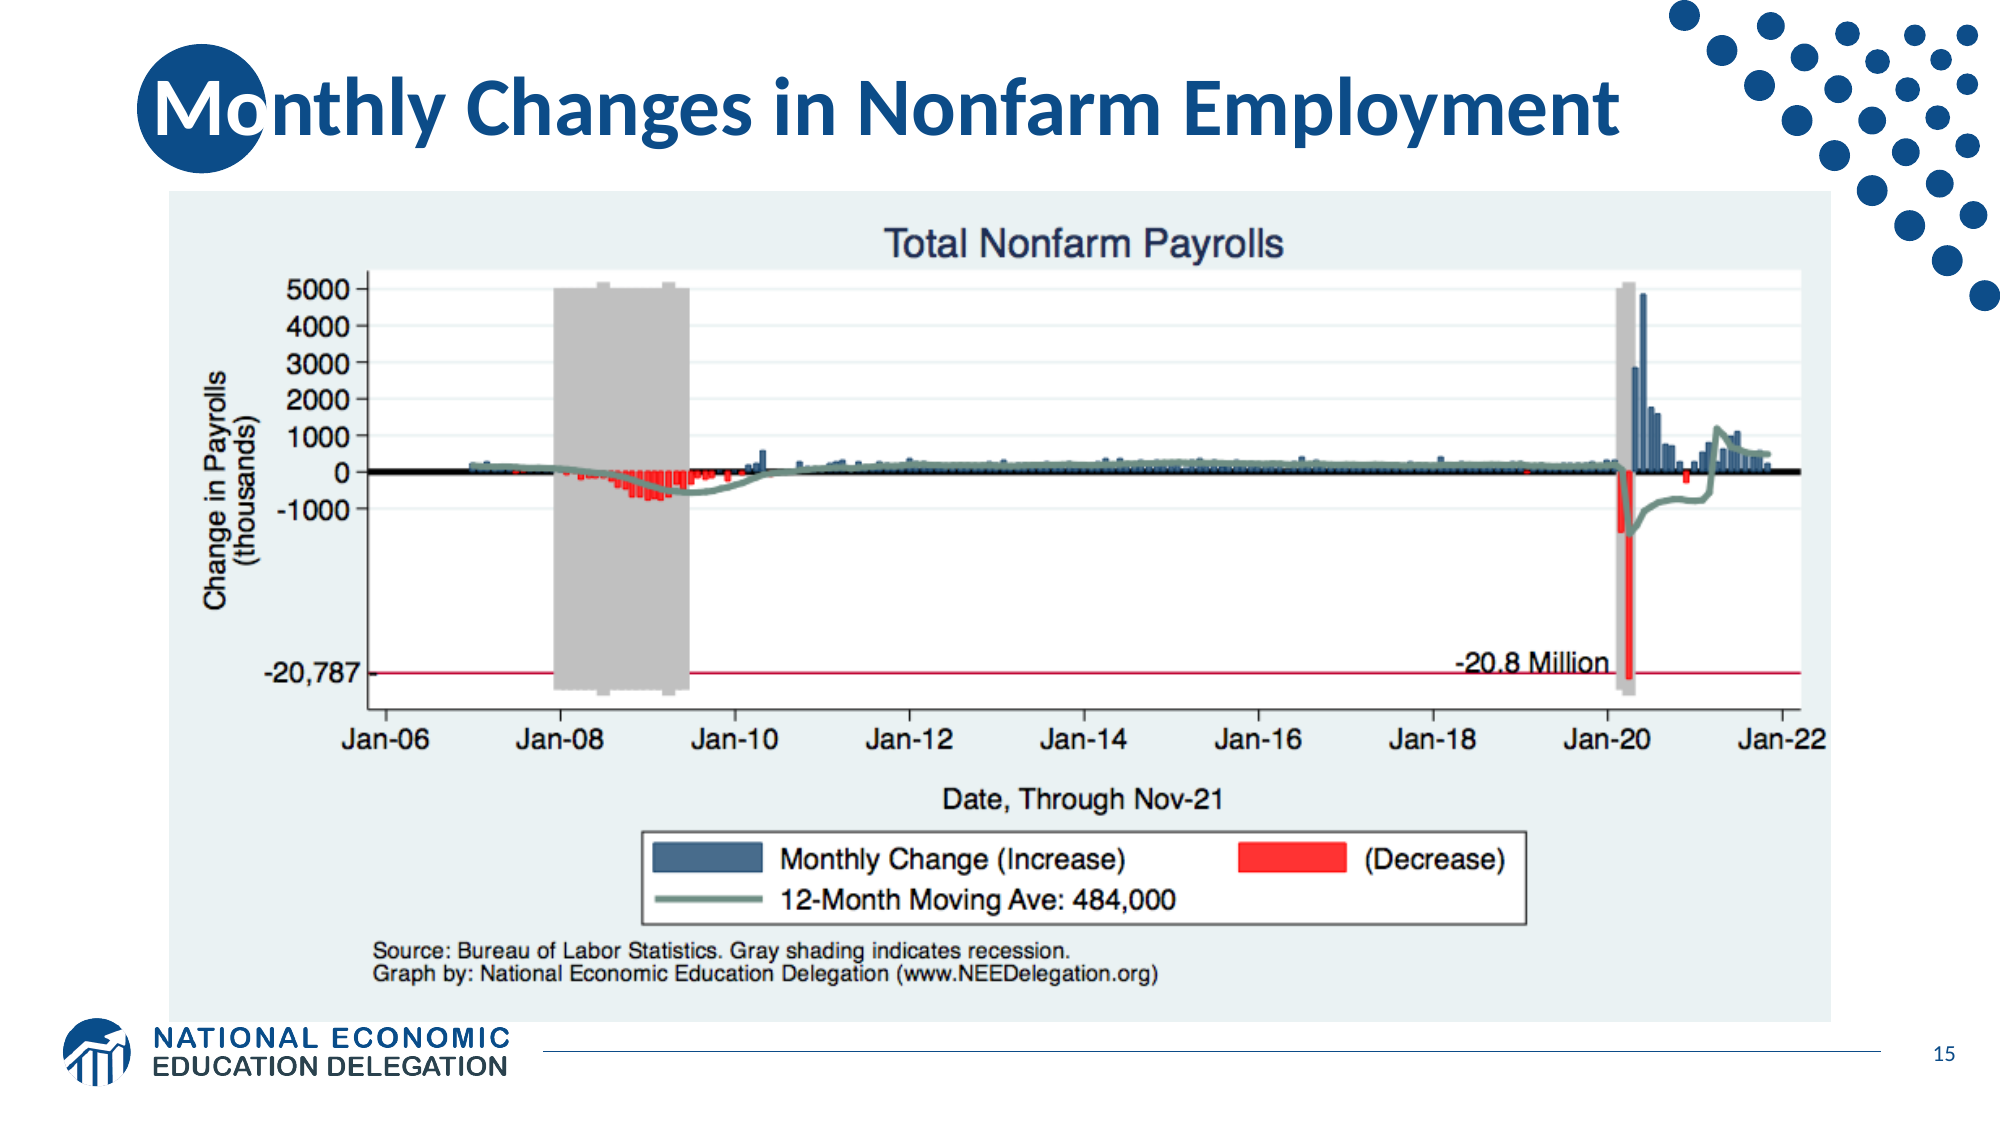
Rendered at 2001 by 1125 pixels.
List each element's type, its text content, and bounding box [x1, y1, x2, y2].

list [169, 191, 1831, 1022]
title Monthly Changes in Nonfarm Employment [137, 0, 1863, 218]
slide_number 15 [1521, 1022, 1972, 1082]
picture [55, 1013, 520, 1091]
